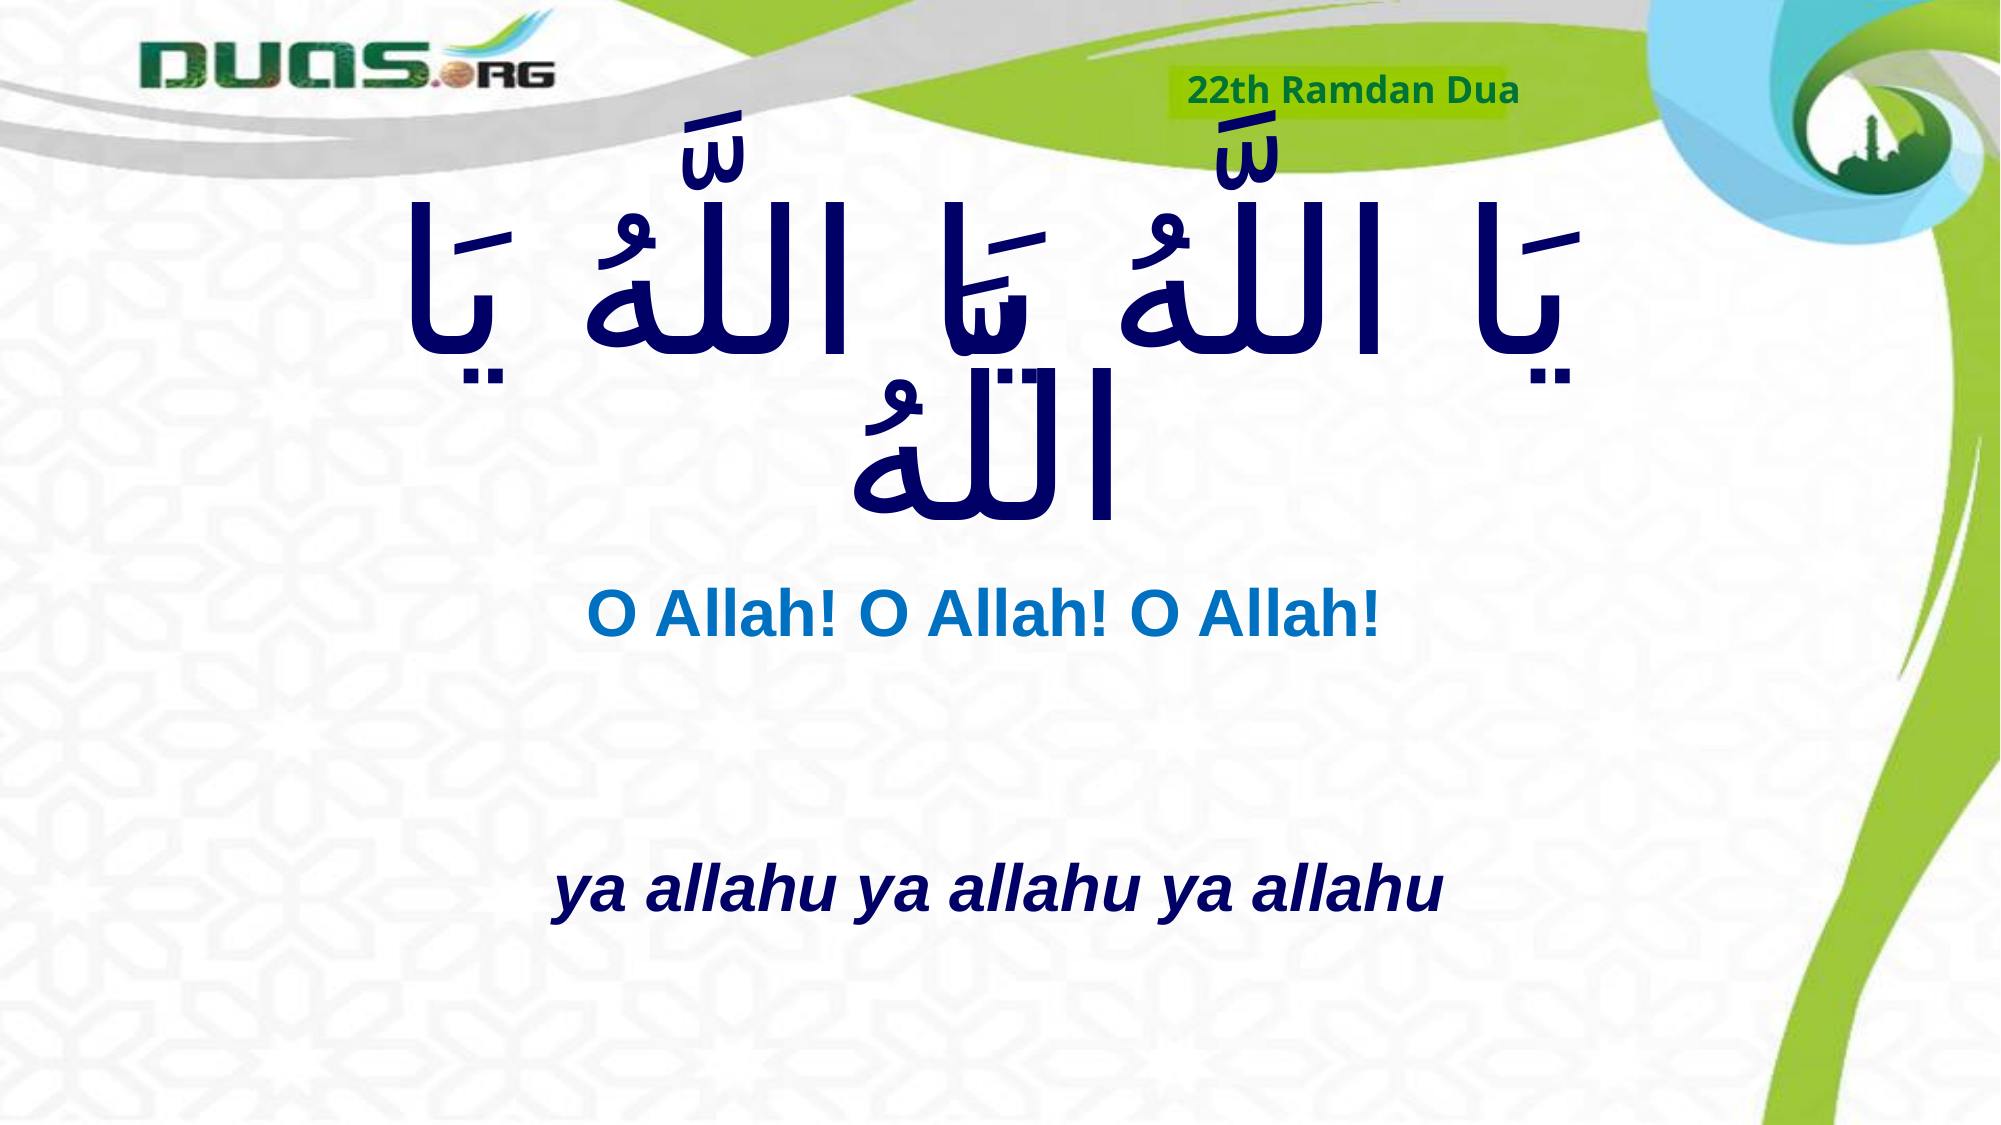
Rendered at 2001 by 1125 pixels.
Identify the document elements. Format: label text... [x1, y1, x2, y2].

subtitle O Allah! O Allah! O Allah! [161, 562, 1810, 850]
picture [0, 0, 2001, 1125]
title يَا اللَّهُ يَا اللَّهُ يَا اللَّهُ [266, 273, 1705, 515]
text_box 22th Ramdan Dua [1082, 58, 1626, 118]
text_box ya allahu ya allahu ya allahu [287, 837, 1713, 925]
